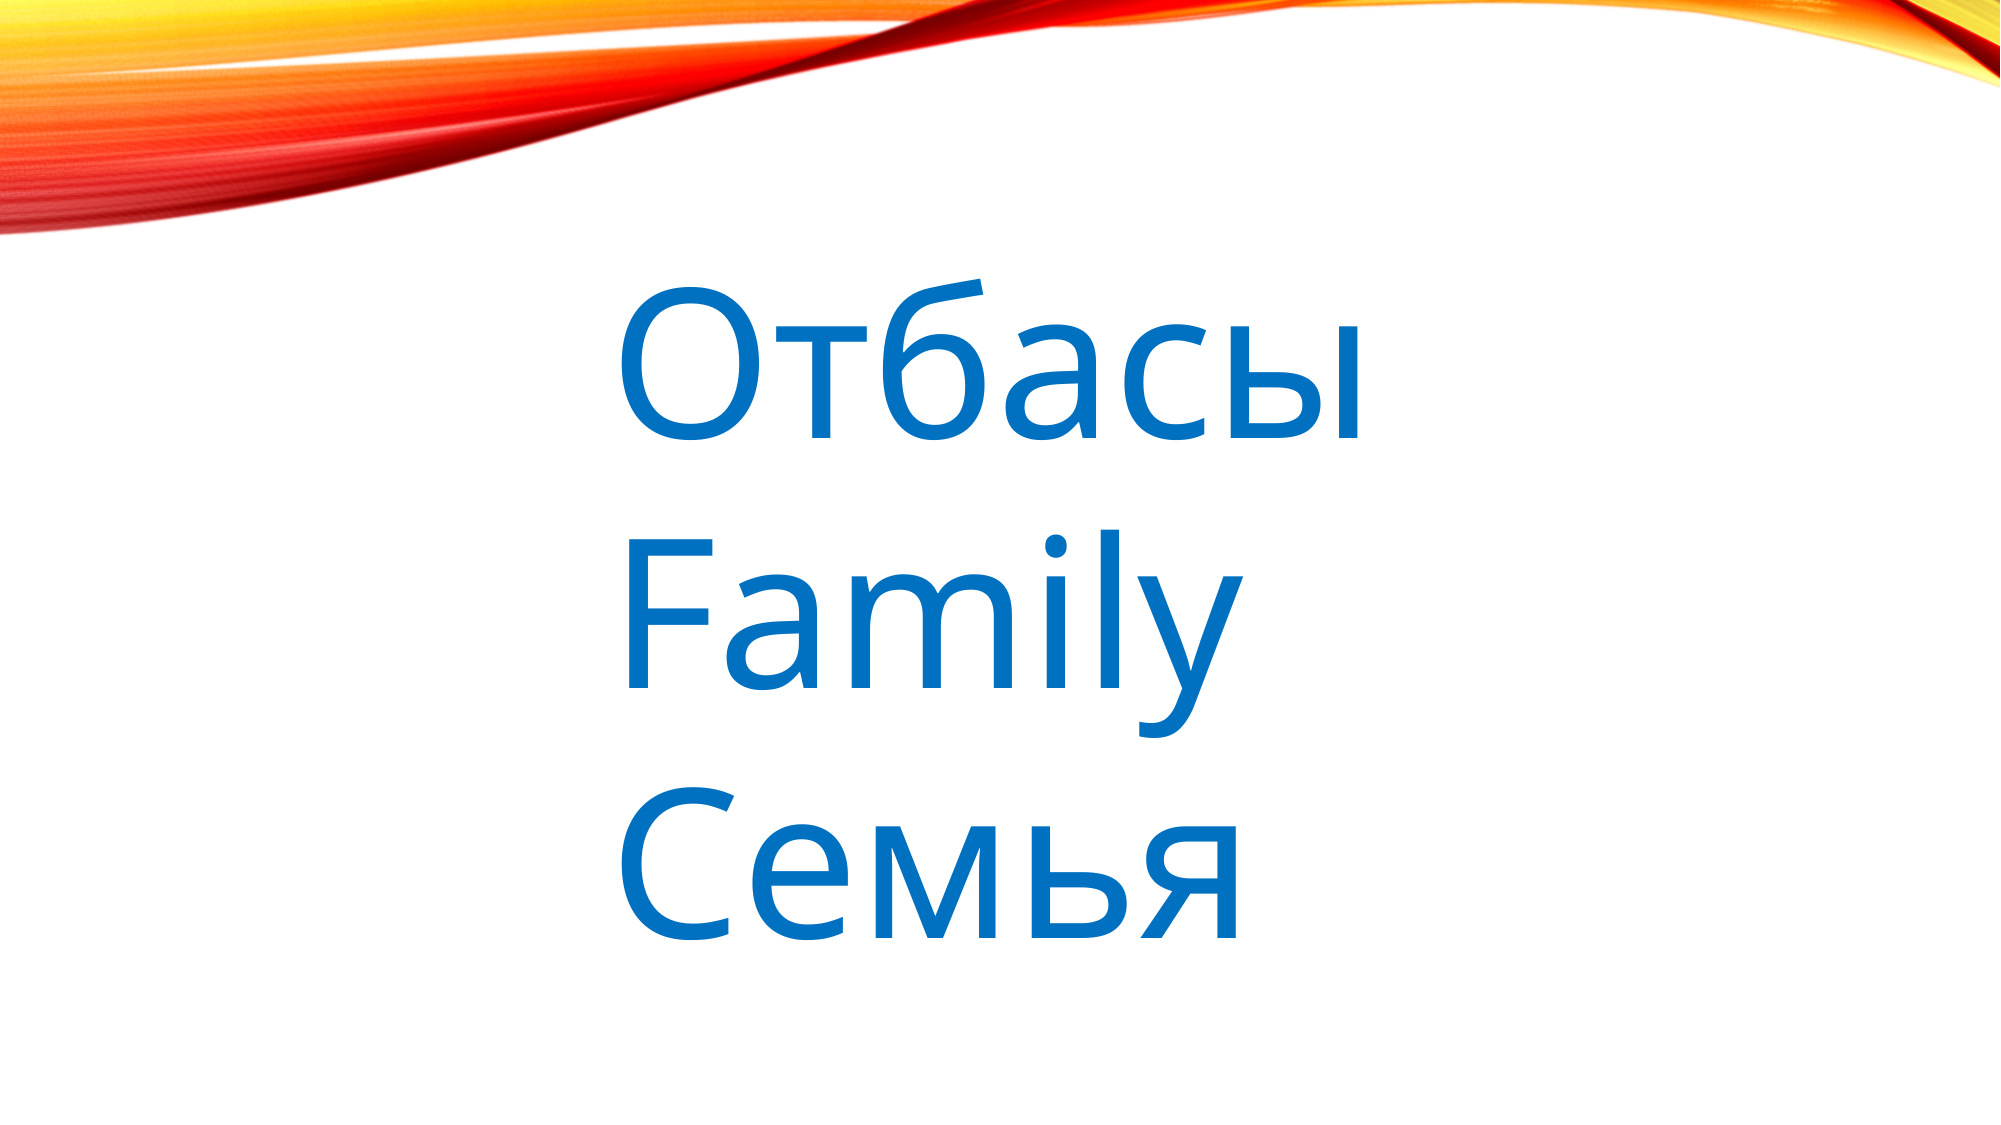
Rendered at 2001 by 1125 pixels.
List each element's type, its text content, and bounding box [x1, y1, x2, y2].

text_box Отбасы Family Семья [557, 222, 1760, 987]
picture [0, 0, 2000, 237]
